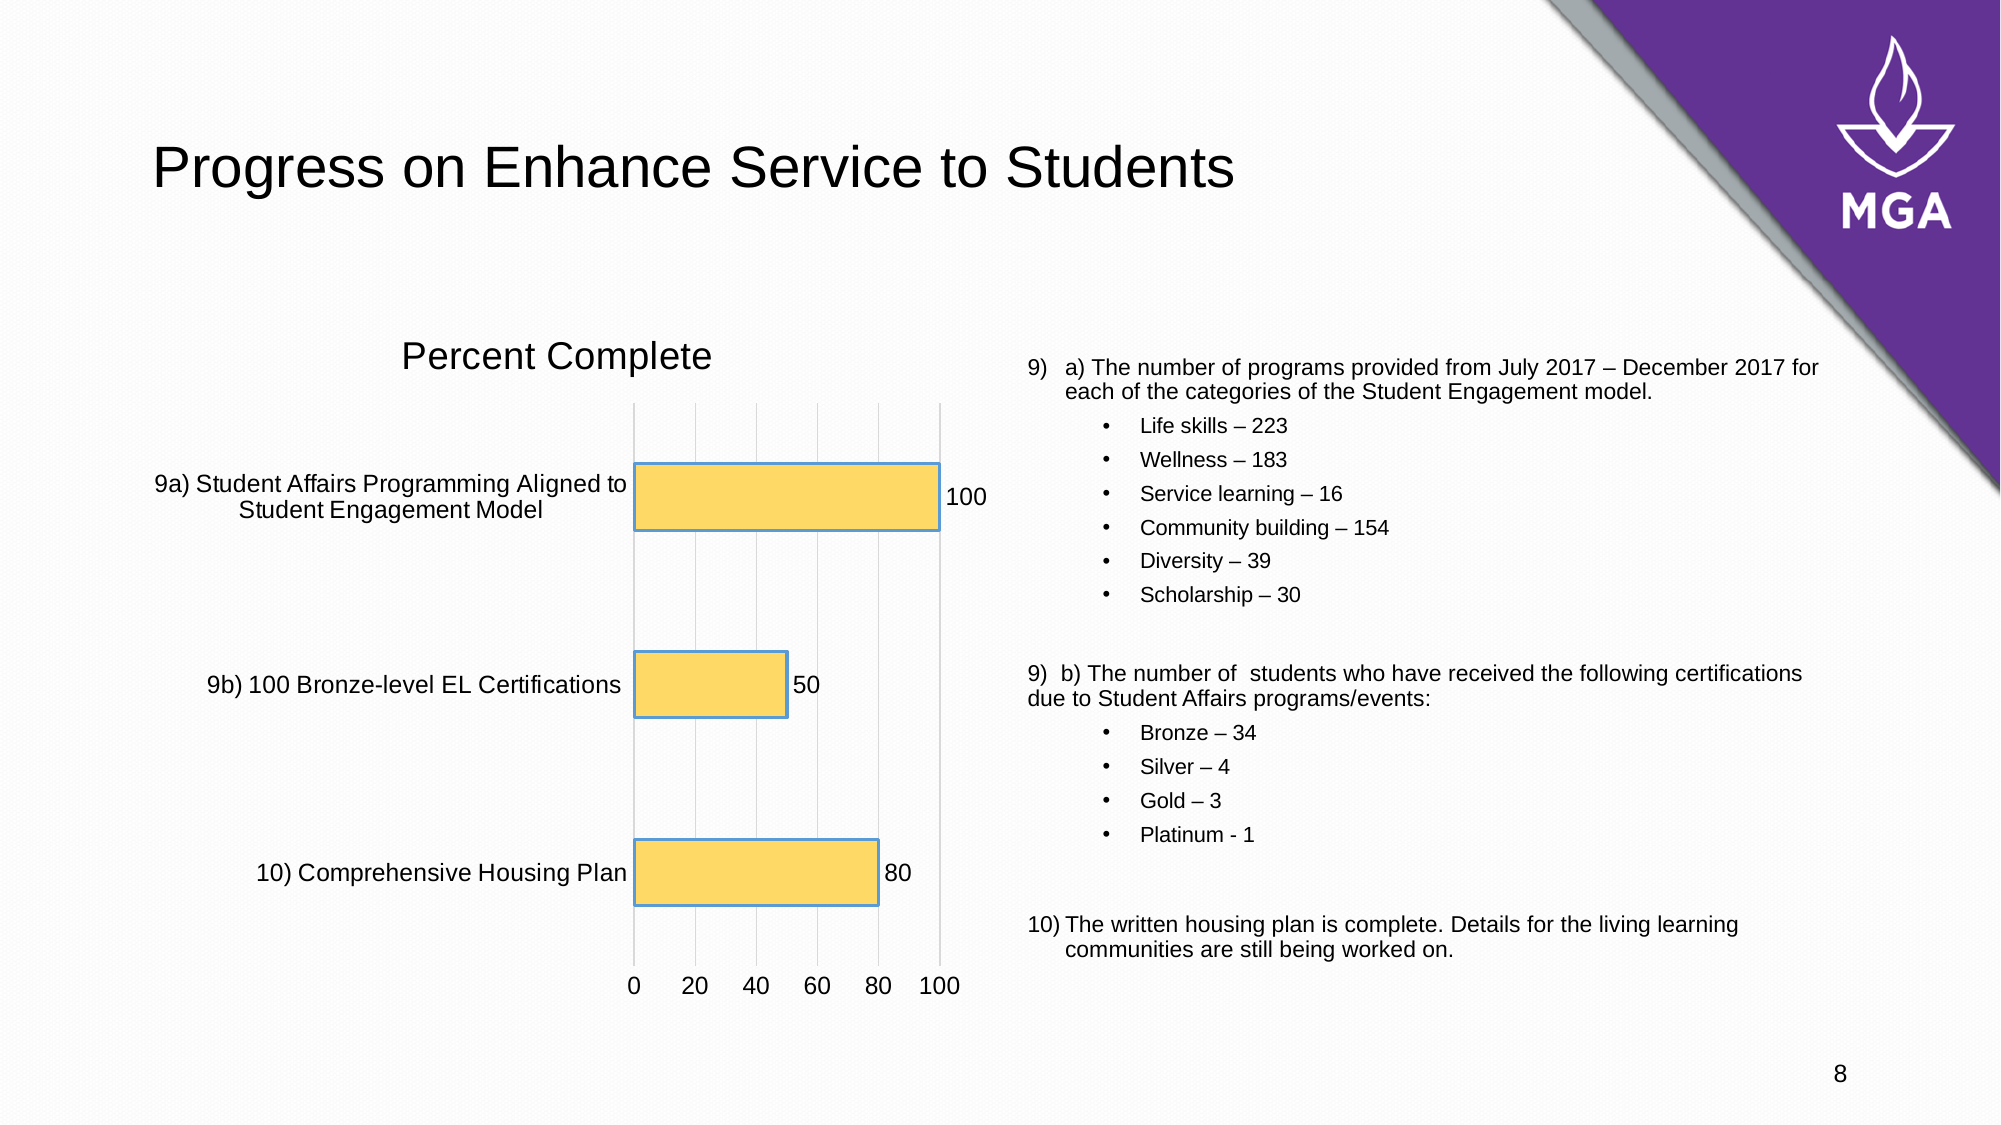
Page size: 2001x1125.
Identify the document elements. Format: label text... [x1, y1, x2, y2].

list a) The number of programs provided from July 2017 – December 2017 for each of the categories of the Student Engagement model. Life skills – 223 Wellness – 183 Service learning – 16 Community building – 154 Diversity – 39 Scholarship – 30 9) b) The number of students who have received the following certifications due to Student Affairs programs/events: Bronze – 34 Silver – 4 Gold – 3 Platinum - 1 The written housing plan is complete. Details for the living learning communities are still being worked on. [1012, 299, 1863, 1014]
chart [137, 299, 988, 1014]
slide_number 8 [1412, 1042, 1863, 1103]
title Progress on Enhance Service to Students [137, 59, 1863, 278]
picture [0, 0, 2001, 1125]
